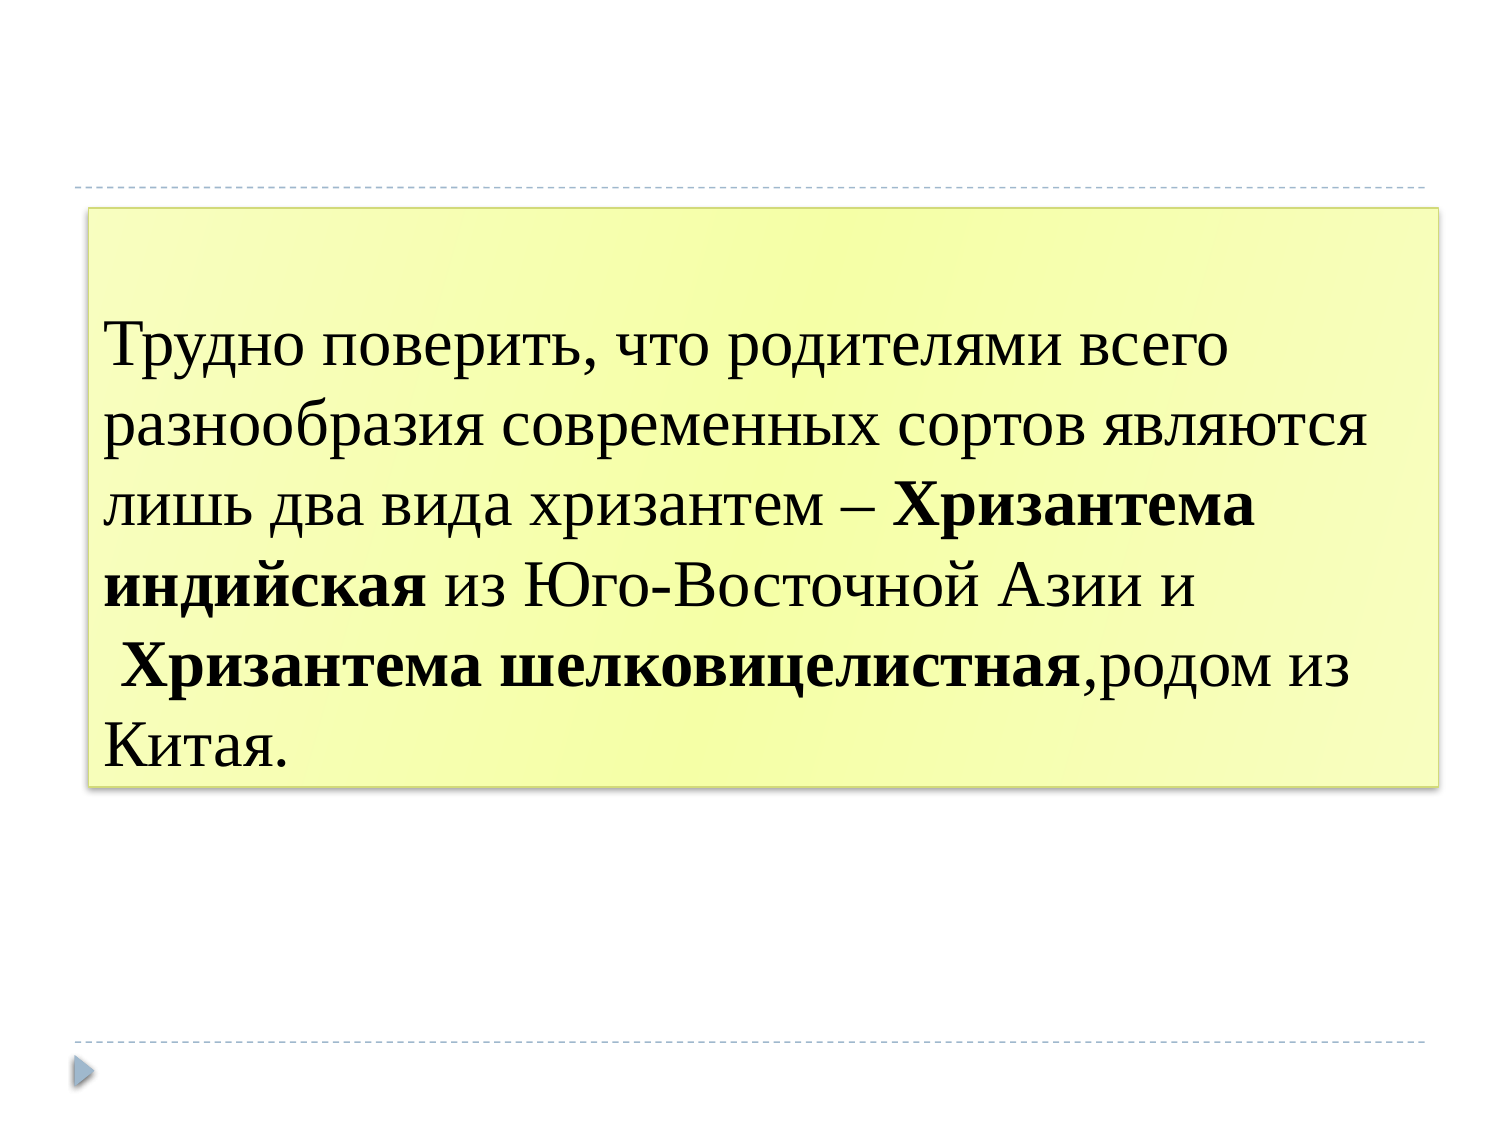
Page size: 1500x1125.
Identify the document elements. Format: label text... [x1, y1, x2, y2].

title Трудно поверить, что родителями всего разнообразия современных сортов являются лишь два вида хризантем – Хризантема индийская из Юго-Восточной Азии и Хризантема шелковицелистная,родом из Китая. [88, 207, 1439, 788]
